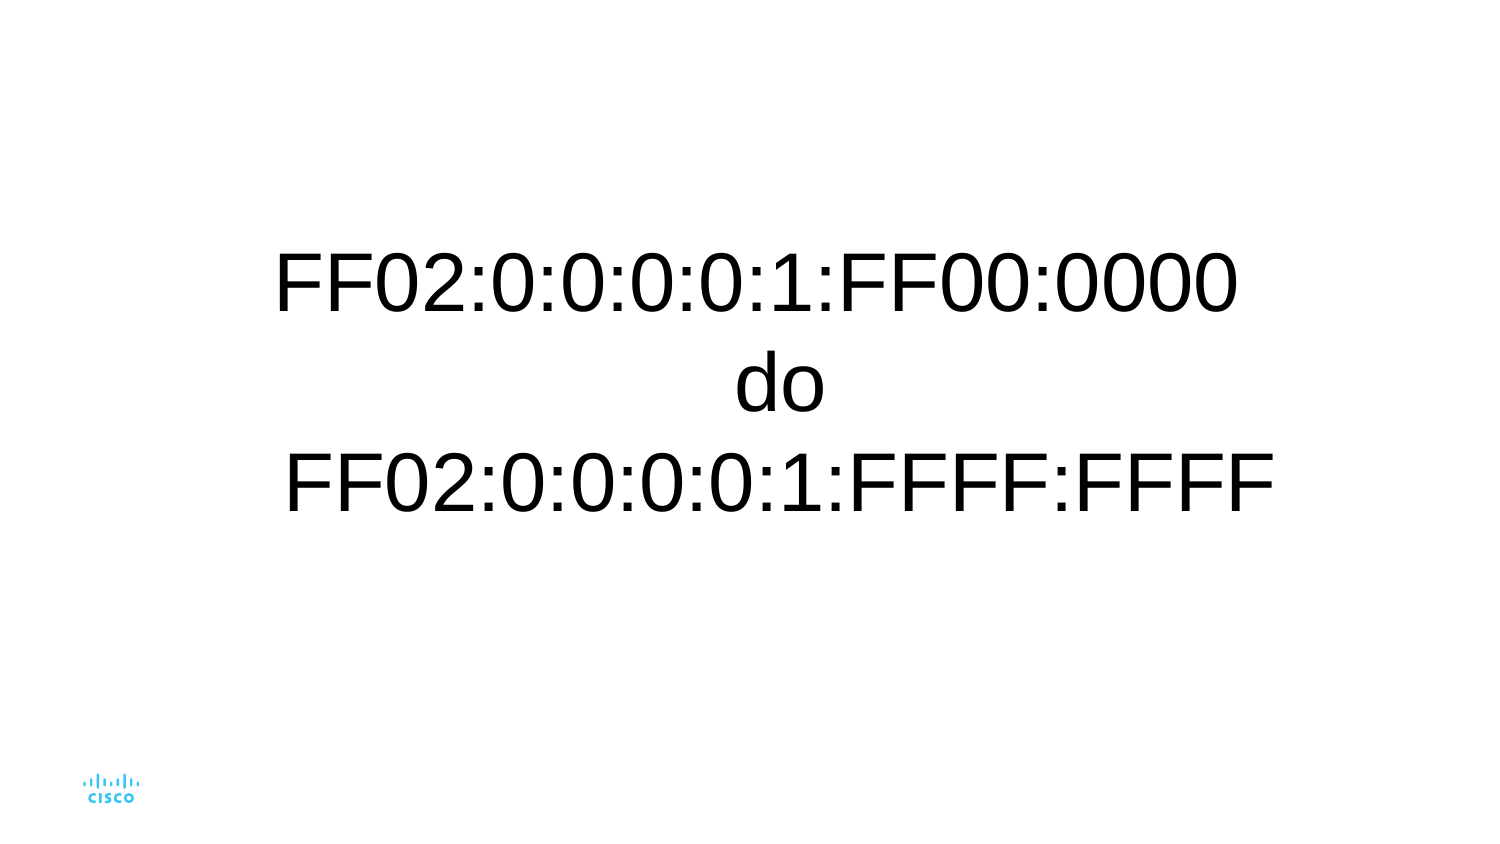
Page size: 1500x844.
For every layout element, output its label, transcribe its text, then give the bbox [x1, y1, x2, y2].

list FF02:0:0:0:0:1:FF00:0000 do FF02:0:0:0:0:1:FFFF:FFFF [77, 221, 1437, 726]
